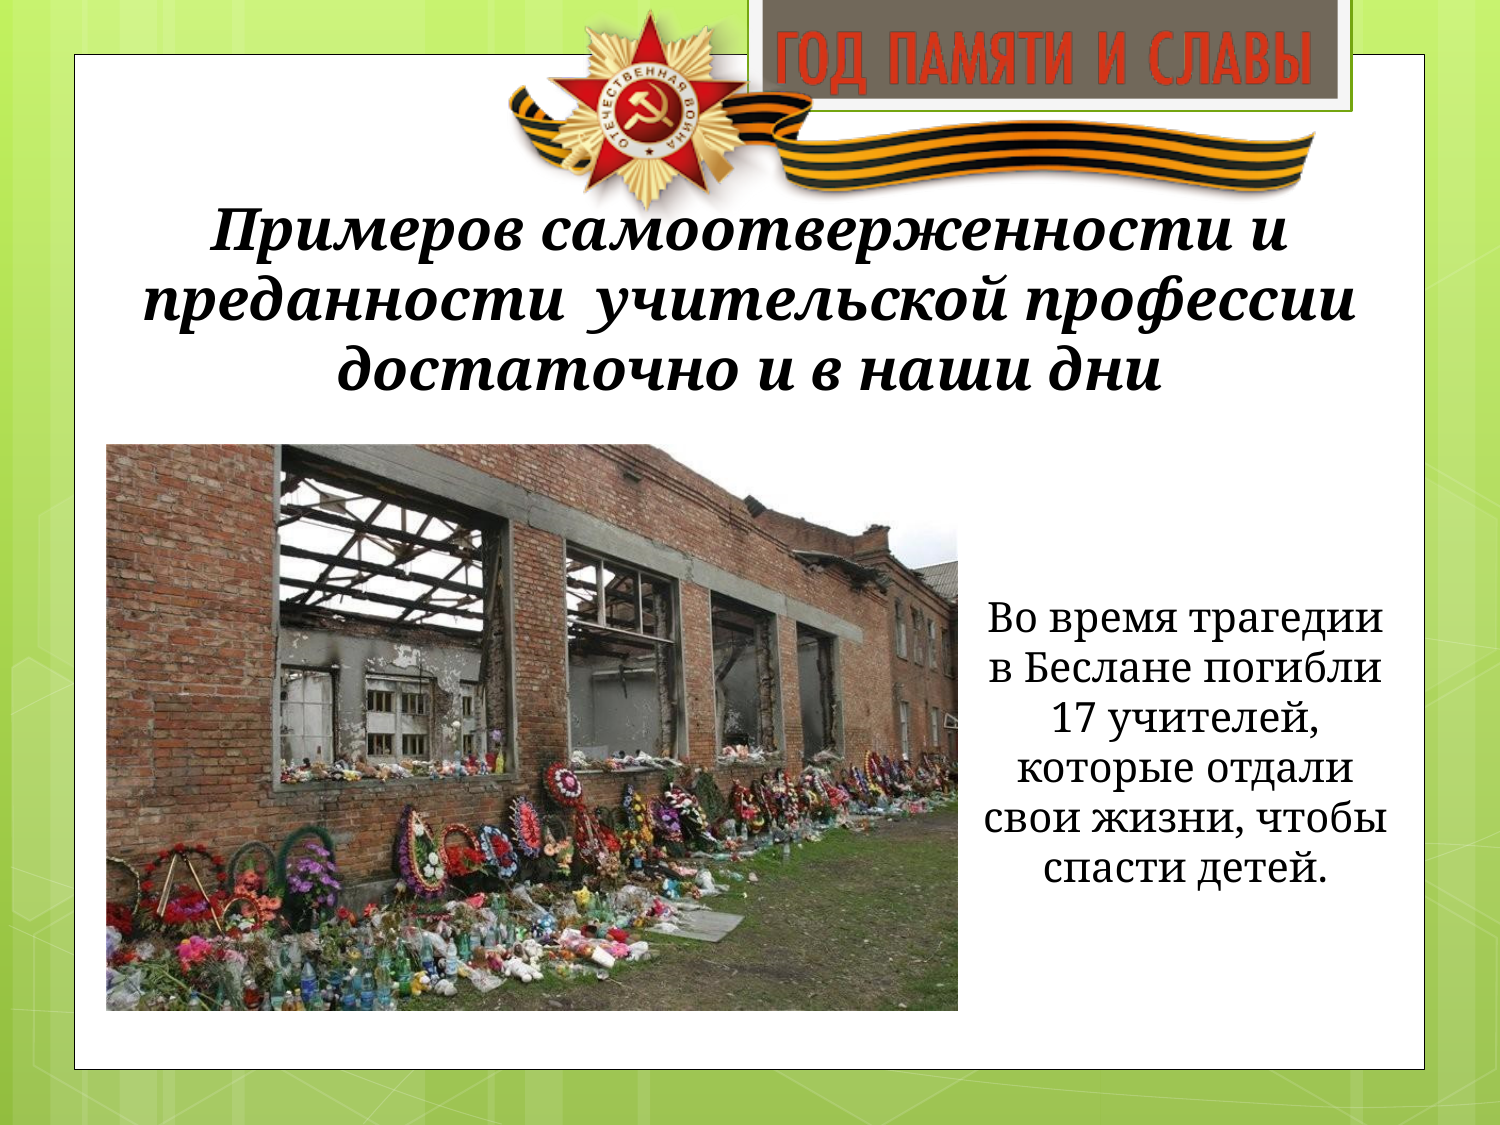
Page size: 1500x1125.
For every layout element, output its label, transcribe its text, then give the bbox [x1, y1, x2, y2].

picture [501, 0, 1349, 231]
text_box Примеров самоотверженности и преданности учительской профессии достаточно и в наши дни [112, 184, 1388, 410]
text_box Во время трагедии в Беслане погибли 17 учителей, которые отдали свои жизни, чтобы спасти детей. [963, 583, 1416, 899]
picture [106, 444, 958, 1012]
